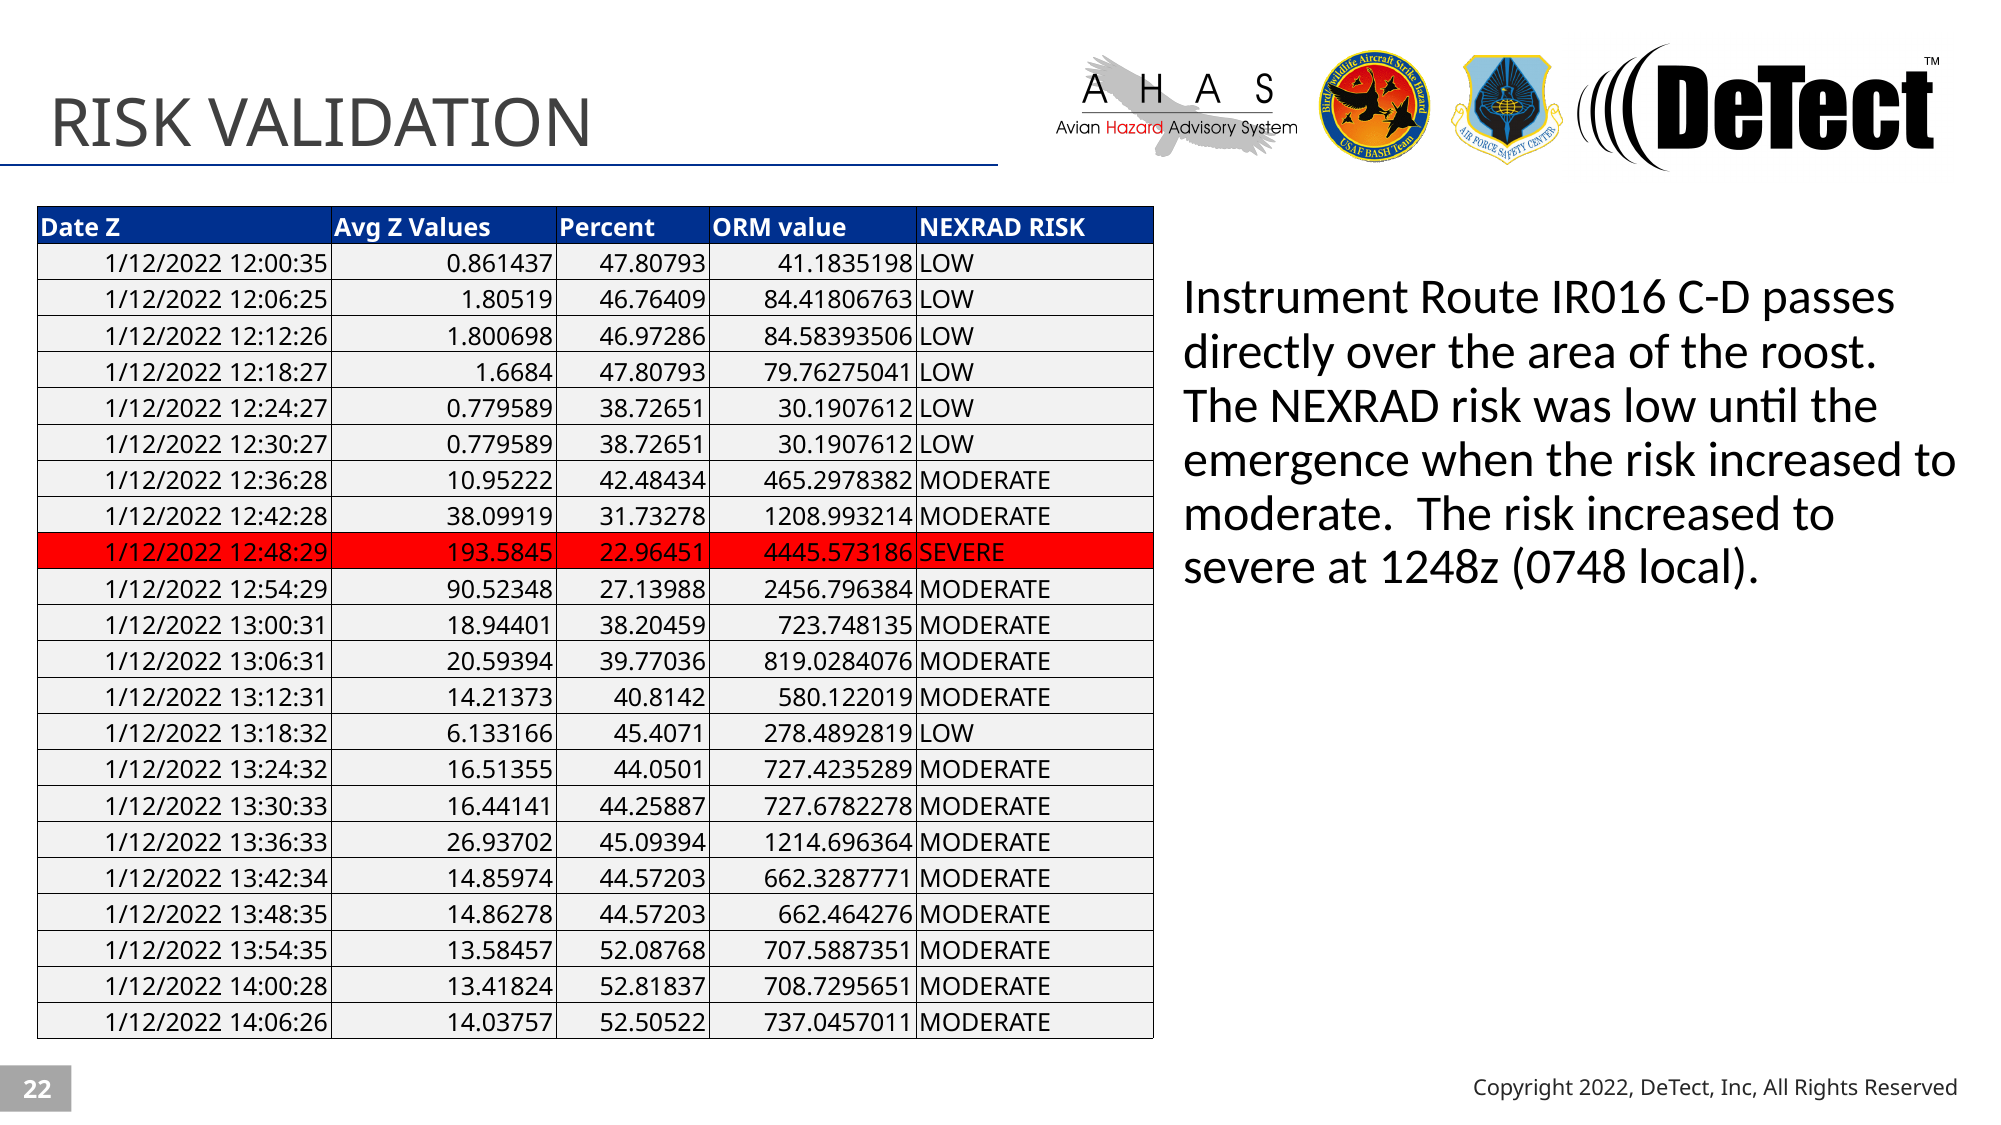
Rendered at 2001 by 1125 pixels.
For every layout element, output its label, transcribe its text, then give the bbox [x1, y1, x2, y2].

table_cell 44.0501 [557, 750, 709, 785]
table_cell 1/12/2022 12:00:35 [38, 244, 331, 279]
text_box RISK VALIDATION [34, 81, 935, 159]
table_cell 819.0284076 [710, 641, 916, 677]
table_cell 1/12/2022 12:30:27 [38, 425, 331, 460]
table_cell 1214.696364 [710, 822, 916, 857]
table_cell 41.1835198 [710, 244, 916, 279]
table_cell 38.09919 [332, 497, 556, 532]
text_box Copyright 2022, DeTect, Inc, All Rights Reserved [974, 1065, 1974, 1107]
table_cell 1/12/2022 13:24:32 [38, 750, 331, 785]
table_cell 1208.993214 [710, 497, 916, 532]
table_cell 2456.796384 [710, 569, 916, 604]
table_cell 1/12/2022 12:42:28 [38, 497, 331, 532]
table_cell 84.41806763 [710, 280, 916, 315]
table_cell 727.6782278 [710, 786, 916, 821]
table_cell 1/12/2022 13:18:32 [38, 714, 331, 749]
table_cell 39.77036 [557, 641, 709, 677]
table_cell 1/12/2022 12:12:26 [38, 316, 331, 351]
table_cell MODERATE [917, 750, 1153, 785]
table_cell MODERATE [917, 894, 1153, 930]
table_cell 708.7295651 [710, 967, 916, 1002]
table_cell LOW [917, 352, 1153, 387]
table_cell LOW [917, 316, 1153, 351]
table_header Percent [557, 207, 709, 243]
table_cell 1/12/2022 13:54:35 [38, 931, 331, 966]
table_cell 662.3287771 [710, 858, 916, 893]
table_cell 44.57203 [557, 894, 709, 930]
picture [1055, 55, 1298, 157]
table_cell MODERATE [917, 497, 1153, 532]
table_cell 0.861437 [332, 244, 556, 279]
table_cell 1/12/2022 13:48:35 [38, 894, 331, 930]
table_cell MODERATE [917, 641, 1153, 677]
table_cell 13.41824 [332, 967, 556, 1002]
table_cell 1/12/2022 12:54:29 [38, 569, 331, 604]
table_cell 38.20459 [557, 605, 709, 640]
table_cell MODERATE [917, 678, 1153, 713]
table_cell 1/12/2022 13:00:31 [38, 605, 331, 640]
table_cell 45.4071 [557, 714, 709, 749]
text_box Instrument Route IR016 C-D passes directly over the area of the roost. The NEXRAD risk was low until the emergence when the risk increased to moderate. The risk increased to severe at 1248z (0748 local). [1168, 263, 1974, 1076]
table_cell 1.6684 [332, 352, 556, 387]
table_cell 47.80793 [557, 352, 709, 387]
table_cell 45.09394 [557, 822, 709, 857]
table_cell MODERATE [917, 786, 1153, 821]
table_cell 1/12/2022 13:06:31 [38, 641, 331, 677]
table_cell 662.464276 [710, 894, 916, 930]
table_cell SEVERE [917, 533, 1153, 568]
table_cell 1/12/2022 12:06:25 [38, 280, 331, 315]
table_cell 278.4892819 [710, 714, 916, 749]
table_cell 1/12/2022 12:36:28 [38, 461, 331, 496]
table_cell LOW [917, 280, 1153, 315]
table_cell LOW [917, 244, 1153, 279]
table_cell 707.5887351 [710, 931, 916, 966]
table_cell 40.8142 [557, 678, 709, 713]
table_cell 14.03757 [332, 1003, 556, 1038]
table_cell 30.1907612 [710, 425, 916, 460]
table_cell 580.122019 [710, 678, 916, 713]
table_cell 20.59394 [332, 641, 556, 677]
table_header ORM value [710, 207, 916, 243]
text_box 22 [8, 1066, 241, 1112]
table_cell MODERATE [917, 569, 1153, 604]
table_cell 4445.573186 [710, 533, 916, 568]
table_cell 16.51355 [332, 750, 556, 785]
table_cell 10.95222 [332, 461, 556, 496]
table_cell 1/12/2022 13:42:34 [38, 858, 331, 893]
table_cell 47.80793 [557, 244, 709, 279]
picture [1309, 38, 1440, 175]
table_cell 46.97286 [557, 316, 709, 351]
table_cell 44.25887 [557, 786, 709, 821]
table_cell 22.96451 [557, 533, 709, 568]
table_cell MODERATE [917, 822, 1153, 857]
table_cell LOW [917, 388, 1153, 424]
table_cell 1.80519 [332, 280, 556, 315]
table_cell MODERATE [917, 967, 1153, 1002]
table_cell 193.5845 [332, 533, 556, 568]
table_cell MODERATE [917, 605, 1153, 640]
text_box [0, 1064, 72, 1113]
table_cell 1/12/2022 12:24:27 [38, 388, 331, 424]
table_cell 6.133166 [332, 714, 556, 749]
table_cell 1/12/2022 13:30:33 [38, 786, 331, 821]
table_cell 27.13988 [557, 569, 709, 604]
table_cell 18.94401 [332, 605, 556, 640]
table_cell LOW [917, 425, 1153, 460]
table_cell 737.0457011 [710, 1003, 916, 1038]
picture [1451, 32, 1954, 183]
table_cell 42.48434 [557, 461, 709, 496]
table_cell 1/12/2022 13:12:31 [38, 678, 331, 713]
table_cell 90.52348 [332, 569, 556, 604]
table_cell 1.800698 [332, 316, 556, 351]
table_cell MODERATE [917, 1003, 1153, 1038]
table_cell LOW [917, 714, 1153, 749]
table_cell 79.76275041 [710, 352, 916, 387]
table_cell 1/12/2022 12:48:29 [38, 533, 331, 568]
table_header Avg Z Values [332, 207, 556, 243]
table_cell 26.93702 [332, 822, 556, 857]
table_cell 1/12/2022 12:18:27 [38, 352, 331, 387]
table_cell 727.4235289 [710, 750, 916, 785]
table_cell MODERATE [917, 858, 1153, 893]
table_cell 38.72651 [557, 425, 709, 460]
table_header Date Z [38, 207, 331, 243]
table_cell 30.1907612 [710, 388, 916, 424]
table_cell 44.57203 [557, 858, 709, 893]
table_cell 14.86278 [332, 894, 556, 930]
table_cell 38.72651 [557, 388, 709, 424]
table_cell 1/12/2022 14:06:26 [38, 1003, 331, 1038]
table_cell 52.08768 [557, 931, 709, 966]
table_cell 13.58457 [332, 931, 556, 966]
table_cell 465.2978382 [710, 461, 916, 496]
table_cell 1/12/2022 14:00:28 [38, 967, 331, 1002]
table_cell 16.44141 [332, 786, 556, 821]
table_cell 46.76409 [557, 280, 709, 315]
table_header NEXRAD RISK [917, 207, 1153, 243]
table_cell 14.85974 [332, 858, 556, 893]
table_cell 31.73278 [557, 497, 709, 532]
table_cell 52.81837 [557, 967, 709, 1002]
table_cell 0.779589 [332, 425, 556, 460]
table_cell 723.748135 [710, 605, 916, 640]
table_cell 0.779589 [332, 388, 556, 424]
table_cell 14.21373 [332, 678, 556, 713]
table_cell 84.58393506 [710, 316, 916, 351]
table_cell 52.50522 [557, 1003, 709, 1038]
table_cell 1/12/2022 13:36:33 [38, 822, 331, 857]
table_cell MODERATE [917, 931, 1153, 966]
table_cell MODERATE [917, 461, 1153, 496]
